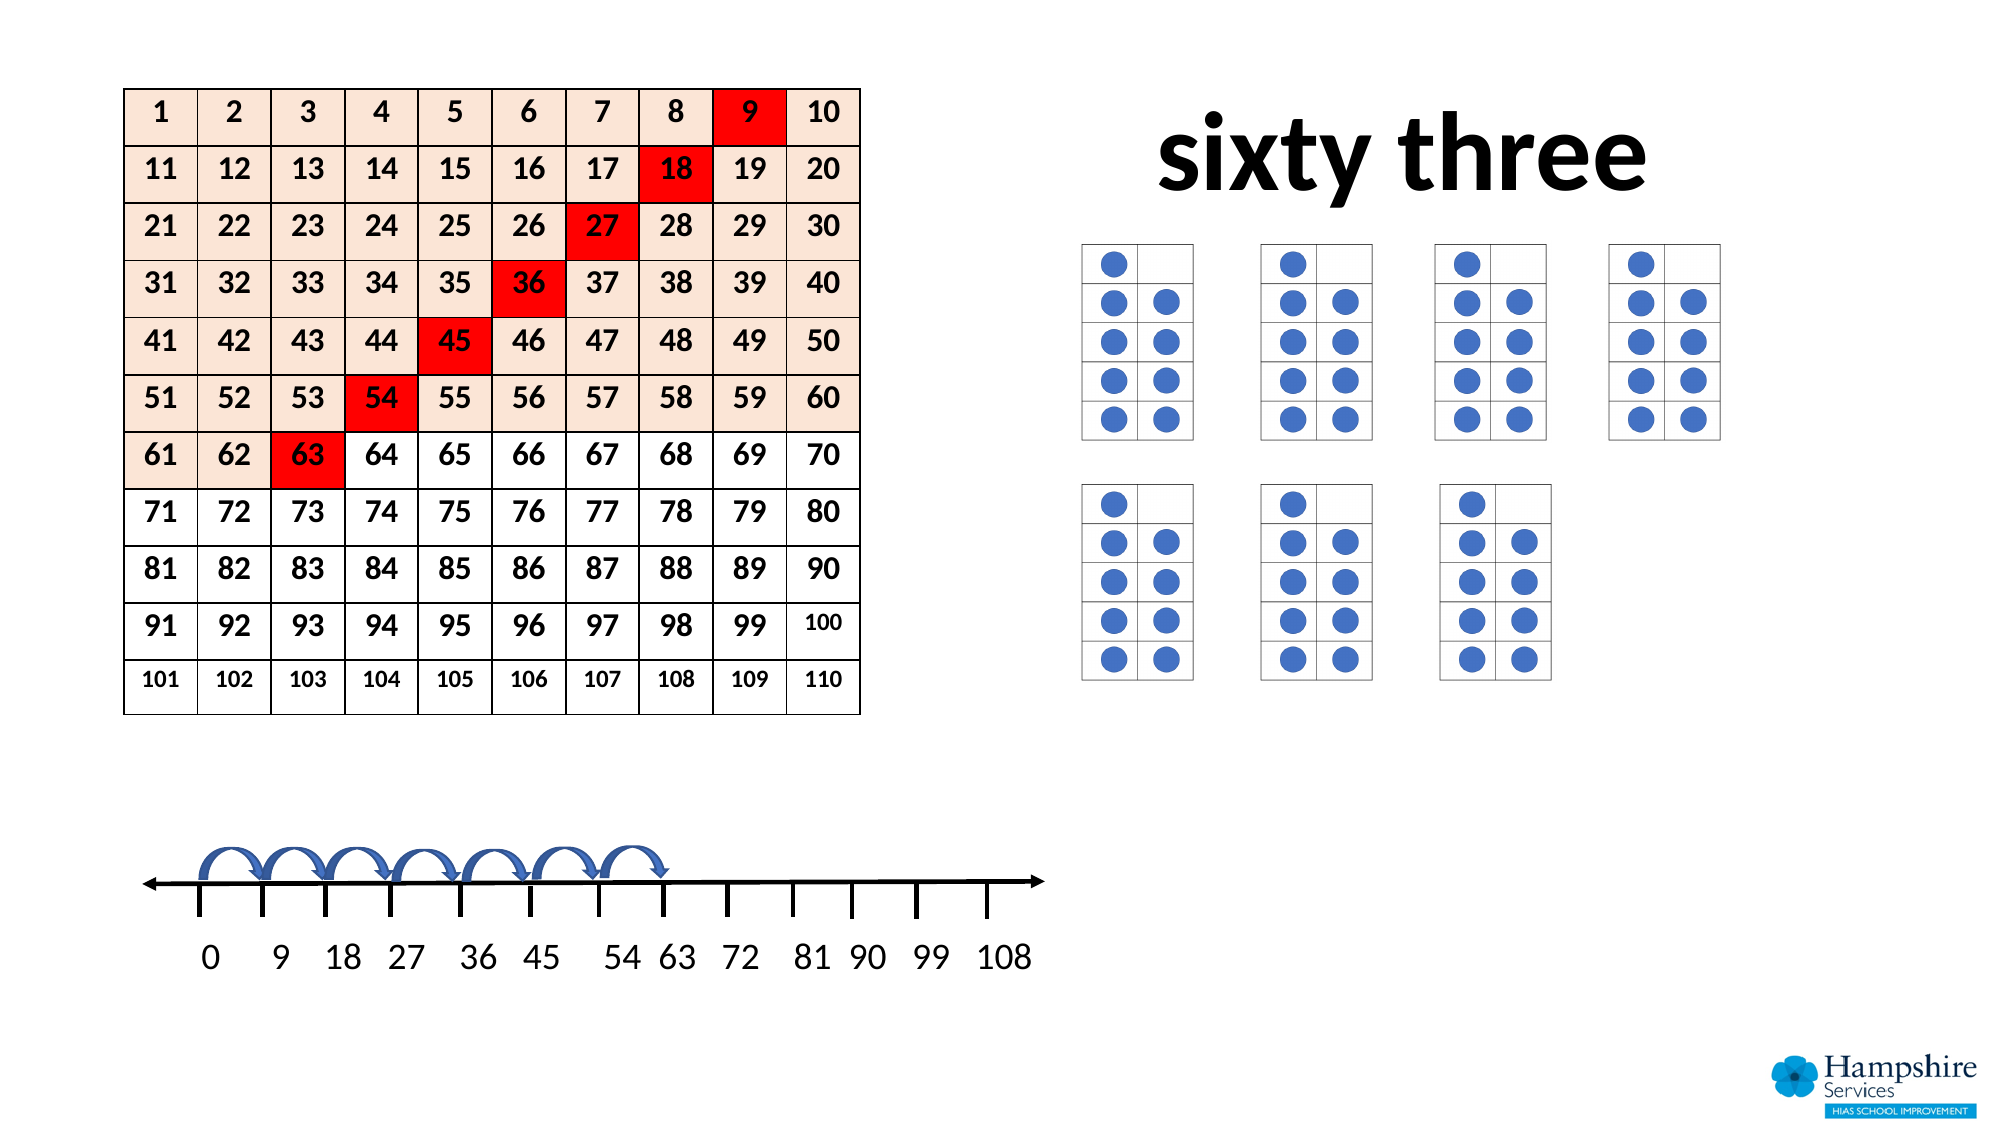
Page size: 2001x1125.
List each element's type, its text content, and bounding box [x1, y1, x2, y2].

table_cell 18 [640, 147, 712, 202]
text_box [142, 881, 1065, 986]
table_cell 96 [493, 604, 565, 659]
text_box [461, 848, 532, 881]
table_cell 101 [125, 661, 197, 714]
table_cell 44 [346, 318, 417, 374]
table_cell 51 [125, 376, 197, 431]
table_cell 84 [346, 547, 417, 602]
table_cell 13 [272, 147, 344, 202]
table_cell 26 [493, 204, 565, 260]
table_cell 49 [714, 318, 786, 374]
table_header 10 [787, 90, 859, 145]
table_cell 42 [198, 318, 270, 374]
table_cell 100 [787, 604, 859, 659]
table_cell 30 [787, 204, 859, 260]
table_cell 62 [198, 433, 270, 488]
table_cell 43 [272, 318, 344, 374]
table_cell 91 [125, 604, 197, 659]
table_cell 77 [567, 490, 638, 545]
table_cell 35 [419, 261, 491, 317]
table_cell 58 [640, 376, 712, 431]
table_cell 52 [198, 376, 270, 431]
picture [1079, 240, 1199, 443]
text_box [531, 846, 600, 880]
picture [1437, 479, 1557, 683]
table_cell 106 [493, 661, 565, 714]
picture [1079, 479, 1199, 683]
picture [1761, 1037, 1991, 1125]
table_cell 76 [493, 490, 565, 545]
table_cell 34 [346, 261, 417, 317]
table_header 8 [640, 90, 712, 145]
picture [1258, 240, 1378, 443]
table_header 2 [198, 90, 270, 145]
table_cell 38 [640, 261, 712, 317]
table_cell 73 [272, 490, 344, 545]
table_cell 93 [272, 604, 344, 659]
table_cell 20 [787, 147, 859, 202]
table_cell 94 [346, 604, 417, 659]
table_cell 107 [567, 661, 638, 714]
picture [1432, 240, 1552, 443]
table_cell 45 [419, 318, 491, 374]
table_cell 50 [787, 318, 859, 374]
table_header 3 [272, 90, 344, 145]
table_cell 97 [567, 604, 638, 659]
table_cell 74 [346, 490, 417, 545]
table_header 9 [714, 90, 786, 145]
table_cell 71 [125, 490, 197, 545]
table_cell 25 [419, 204, 491, 260]
table_cell 47 [567, 318, 638, 374]
table_cell 56 [493, 376, 565, 431]
table_header 6 [493, 90, 565, 145]
table_cell 23 [272, 204, 344, 260]
table_cell 78 [640, 490, 712, 545]
table_header 1 [125, 90, 197, 145]
table_cell 82 [198, 547, 270, 602]
table_cell 64 [346, 433, 417, 488]
table_cell 109 [714, 661, 786, 714]
table_cell 90 [787, 547, 859, 602]
table_cell 33 [272, 261, 344, 317]
text_box [261, 846, 326, 881]
table_cell 87 [567, 547, 638, 602]
table_cell 40 [787, 261, 859, 317]
table_cell 108 [640, 661, 712, 714]
table_cell 72 [198, 490, 270, 545]
table_header 5 [419, 90, 491, 145]
table_cell 15 [419, 147, 491, 202]
table_cell 48 [640, 318, 712, 374]
table_cell 103 [272, 661, 344, 714]
table_cell 17 [567, 147, 638, 202]
table_cell 79 [714, 490, 786, 545]
picture [1606, 240, 1726, 443]
table_cell 57 [567, 376, 638, 431]
table_cell 88 [640, 547, 712, 602]
table_cell 24 [346, 204, 417, 260]
table_cell 66 [493, 433, 565, 488]
table_cell 28 [640, 204, 712, 260]
text_box [391, 848, 462, 881]
table_cell 110 [787, 661, 859, 714]
table_cell 70 [787, 433, 859, 488]
table_cell 53 [272, 376, 344, 431]
table_cell 14 [346, 147, 417, 202]
table_cell 31 [125, 261, 197, 317]
table_cell 63 [272, 433, 344, 488]
table_cell 41 [125, 318, 197, 374]
table_cell 89 [714, 547, 786, 602]
table_cell 67 [567, 433, 638, 488]
table_cell 39 [714, 261, 786, 317]
table_cell 102 [198, 661, 270, 714]
text_box [198, 846, 263, 881]
table_cell 92 [198, 604, 270, 659]
table_cell 61 [125, 433, 197, 488]
table_cell 37 [567, 261, 638, 317]
table_cell 98 [640, 604, 712, 659]
table_cell 83 [272, 547, 344, 602]
table_cell 75 [419, 490, 491, 545]
table_cell 32 [198, 261, 270, 317]
table_cell 69 [714, 433, 786, 488]
table_cell 95 [419, 604, 491, 659]
text_box [599, 845, 670, 879]
table_cell 16 [493, 147, 565, 202]
table_cell 55 [419, 376, 491, 431]
table_cell 65 [419, 433, 491, 488]
table_cell 54 [346, 376, 417, 431]
table_cell 27 [567, 204, 638, 260]
table_cell 19 [714, 147, 786, 202]
table_header 4 [346, 90, 417, 145]
table_cell 81 [125, 547, 197, 602]
table_cell 80 [787, 490, 859, 545]
table_cell 68 [640, 433, 712, 488]
table_cell 85 [419, 547, 491, 602]
table_cell 11 [125, 147, 197, 202]
text_box sixty three [1141, 70, 1665, 221]
table_cell 104 [346, 661, 417, 714]
table_cell 36 [493, 261, 565, 317]
table_cell 29 [714, 204, 786, 260]
picture [1258, 479, 1378, 683]
table_cell 86 [493, 547, 565, 602]
table_cell 60 [787, 376, 859, 431]
table_cell 12 [198, 147, 270, 202]
table_cell 21 [125, 204, 197, 260]
table_cell 59 [714, 376, 786, 431]
text_box [324, 846, 392, 881]
table_cell 22 [198, 204, 270, 260]
table_cell 99 [714, 604, 786, 659]
table_cell 105 [419, 661, 491, 714]
table_cell 46 [493, 318, 565, 374]
table_header 7 [567, 90, 638, 145]
